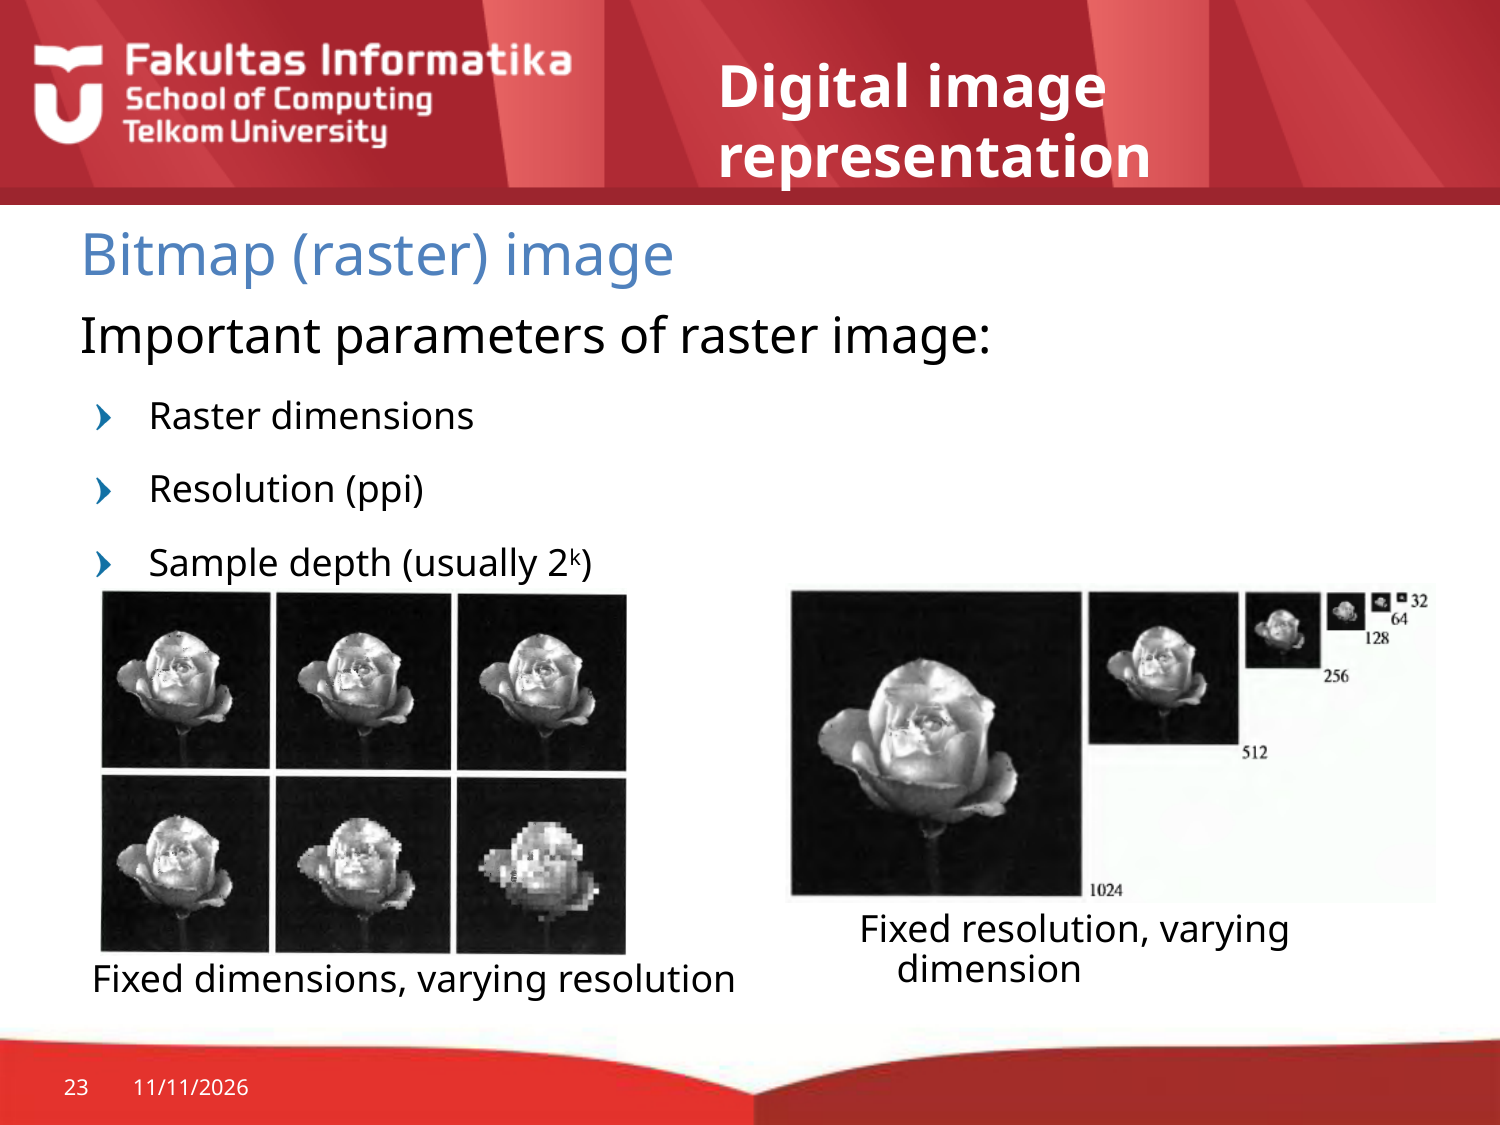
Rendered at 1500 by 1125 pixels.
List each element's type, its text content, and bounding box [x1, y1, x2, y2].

picture [0, 1024, 1500, 1125]
picture [100, 588, 628, 956]
list Raster dimensions Resolution (ppi) Sample depth (usually 2k) [76, 393, 1434, 540]
slide_number 23 [63, 1058, 123, 1119]
picture [91, 469, 114, 506]
text_box Fixed resolution, varying dimension [844, 910, 1412, 953]
picture [91, 396, 114, 432]
title Digital image representation [702, 37, 1438, 200]
picture [785, 583, 1436, 903]
text_box Bitmap (raster) image [66, 217, 1424, 302]
picture [0, 0, 1500, 205]
text_box Important parameters of raster image: [66, 302, 1424, 388]
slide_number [132, 1058, 403, 1119]
text_box Fixed dimensions, varying resolution [76, 952, 786, 1038]
picture [91, 543, 114, 579]
